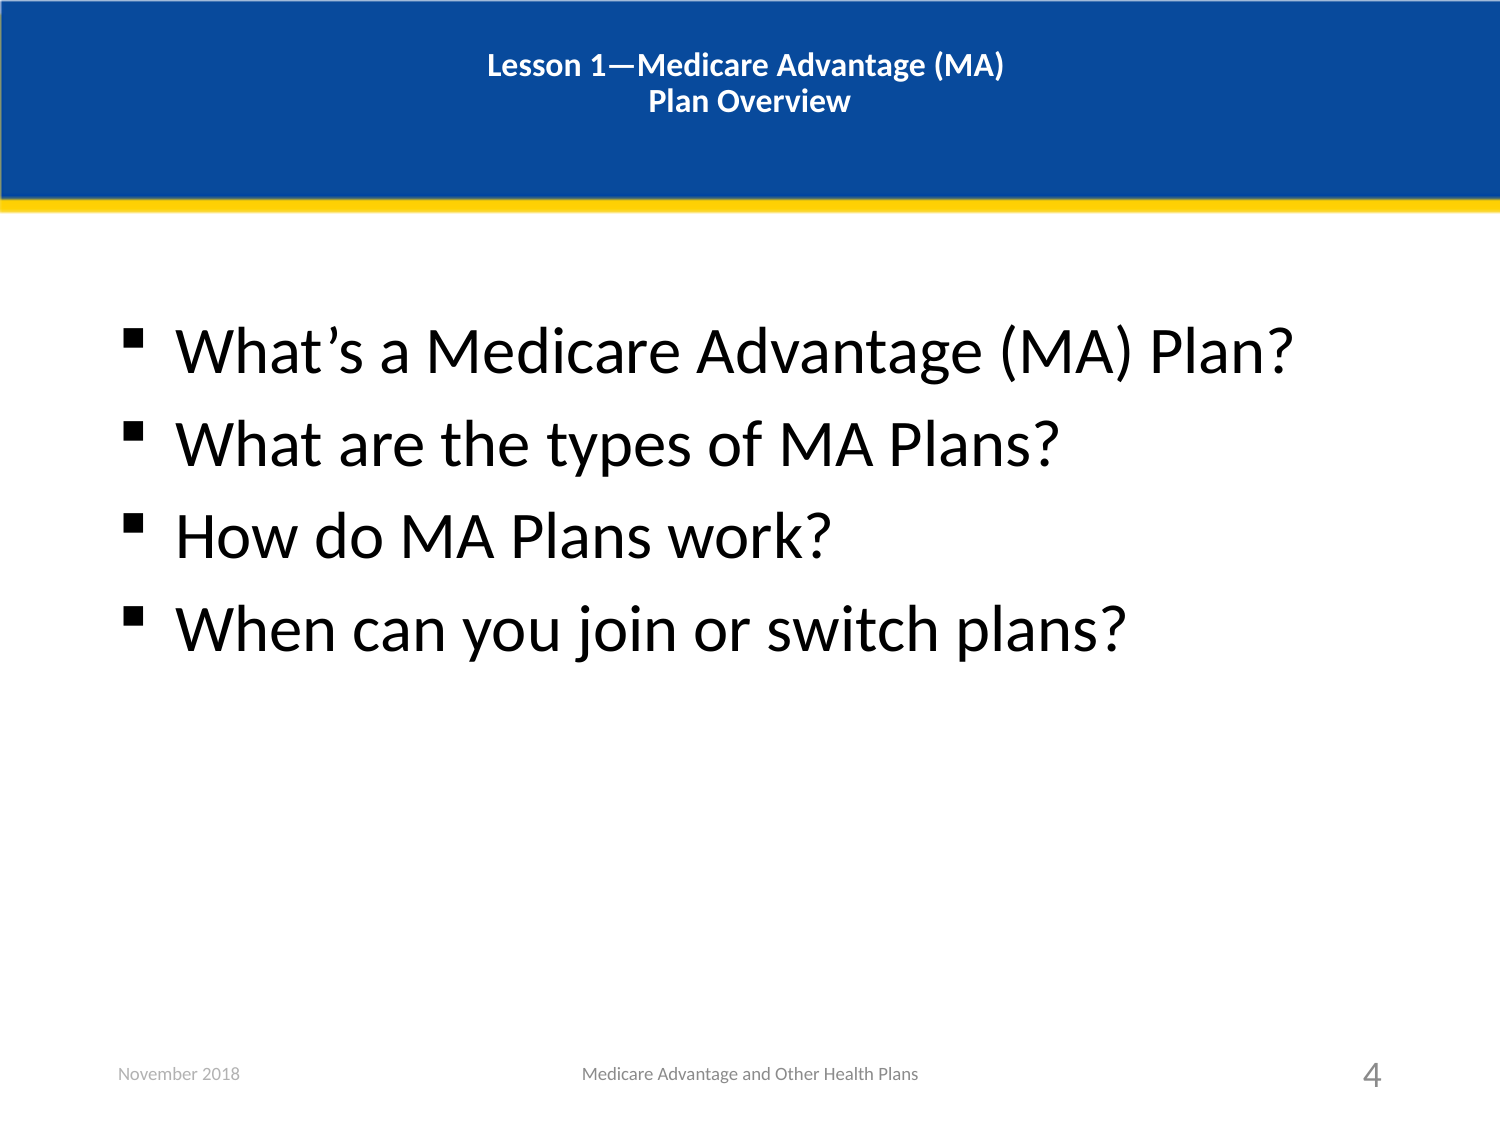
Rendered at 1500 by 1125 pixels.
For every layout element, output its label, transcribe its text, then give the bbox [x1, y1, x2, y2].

footer Medicare Advantage and Other Health Plans [496, 1042, 1004, 1103]
picture [0, 170, 1500, 1125]
title Lesson 1—Medicare Advantage (MA) Plan Overview [0, 1, 1500, 170]
list What’s a Medicare Advantage (MA) Plan? What are the types of MA Plans? How do MA Plans work? When can you join or switch plans? [103, 299, 1397, 1014]
slide_number 4 [1059, 1042, 1397, 1103]
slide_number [103, 1042, 441, 1103]
